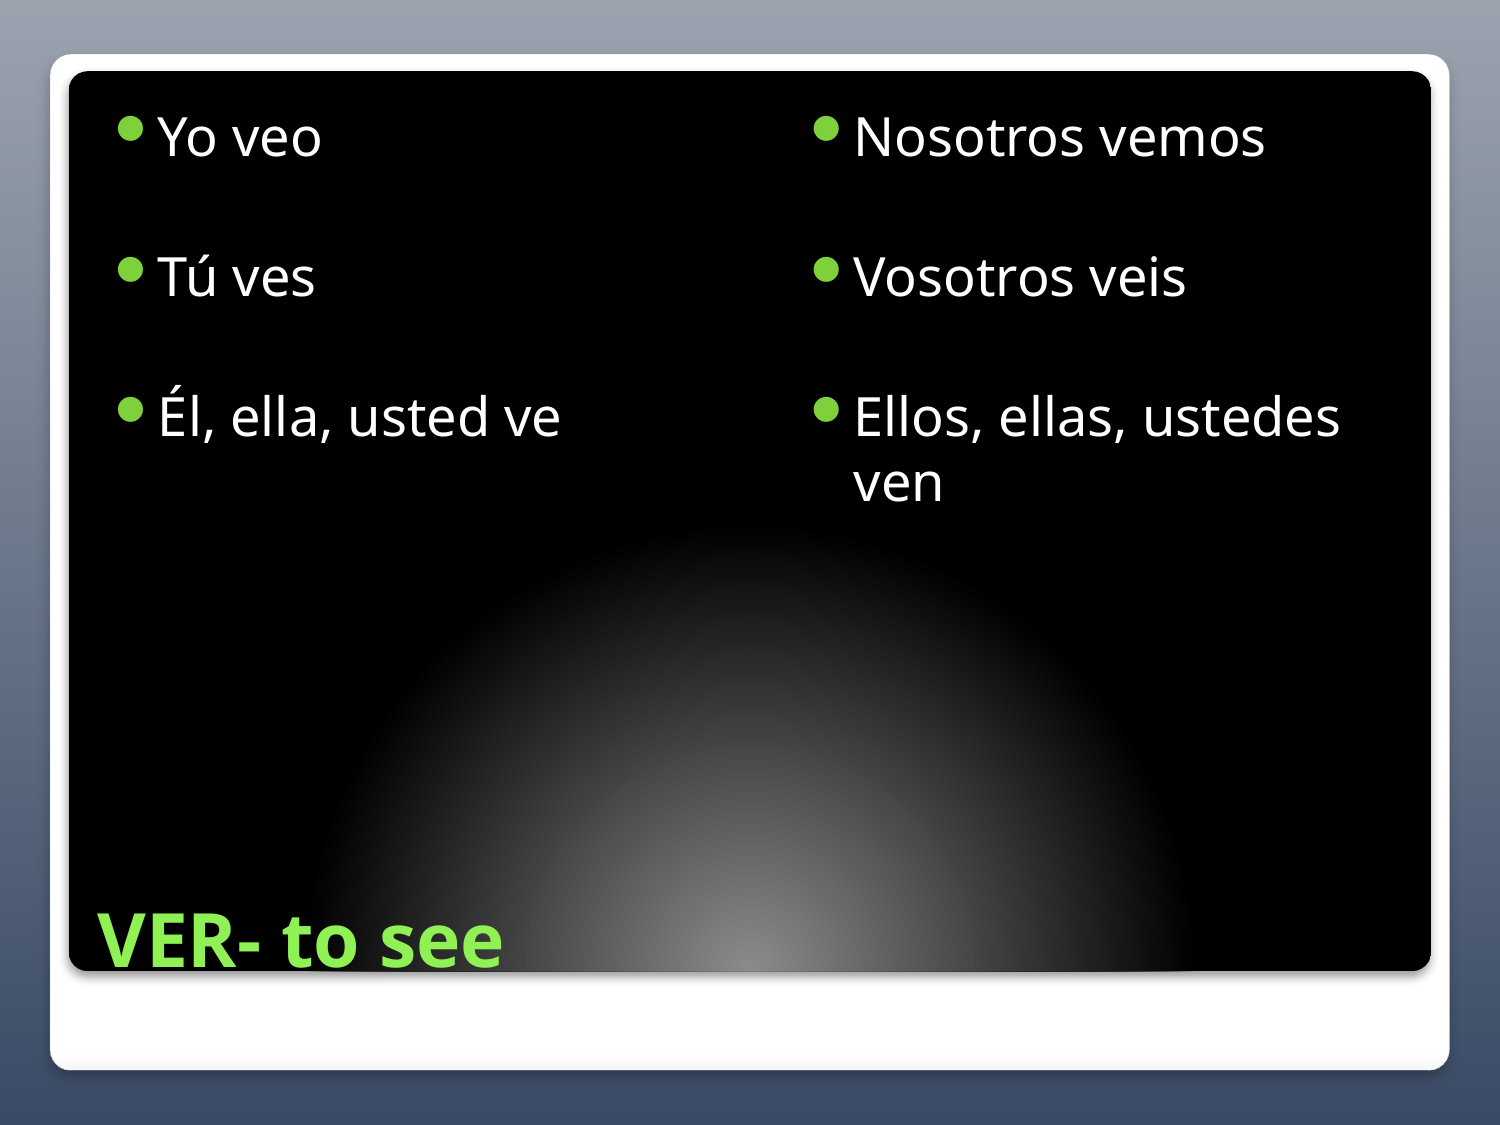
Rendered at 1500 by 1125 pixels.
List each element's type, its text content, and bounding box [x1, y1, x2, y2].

title VER- to see [82, 817, 1425, 991]
list Yo veo Tú ves Él, ella, usted ve [84, 86, 730, 807]
list Nosotros vemos Vosotros veis Ellos, ellas, ustedes ven [780, 86, 1426, 807]
